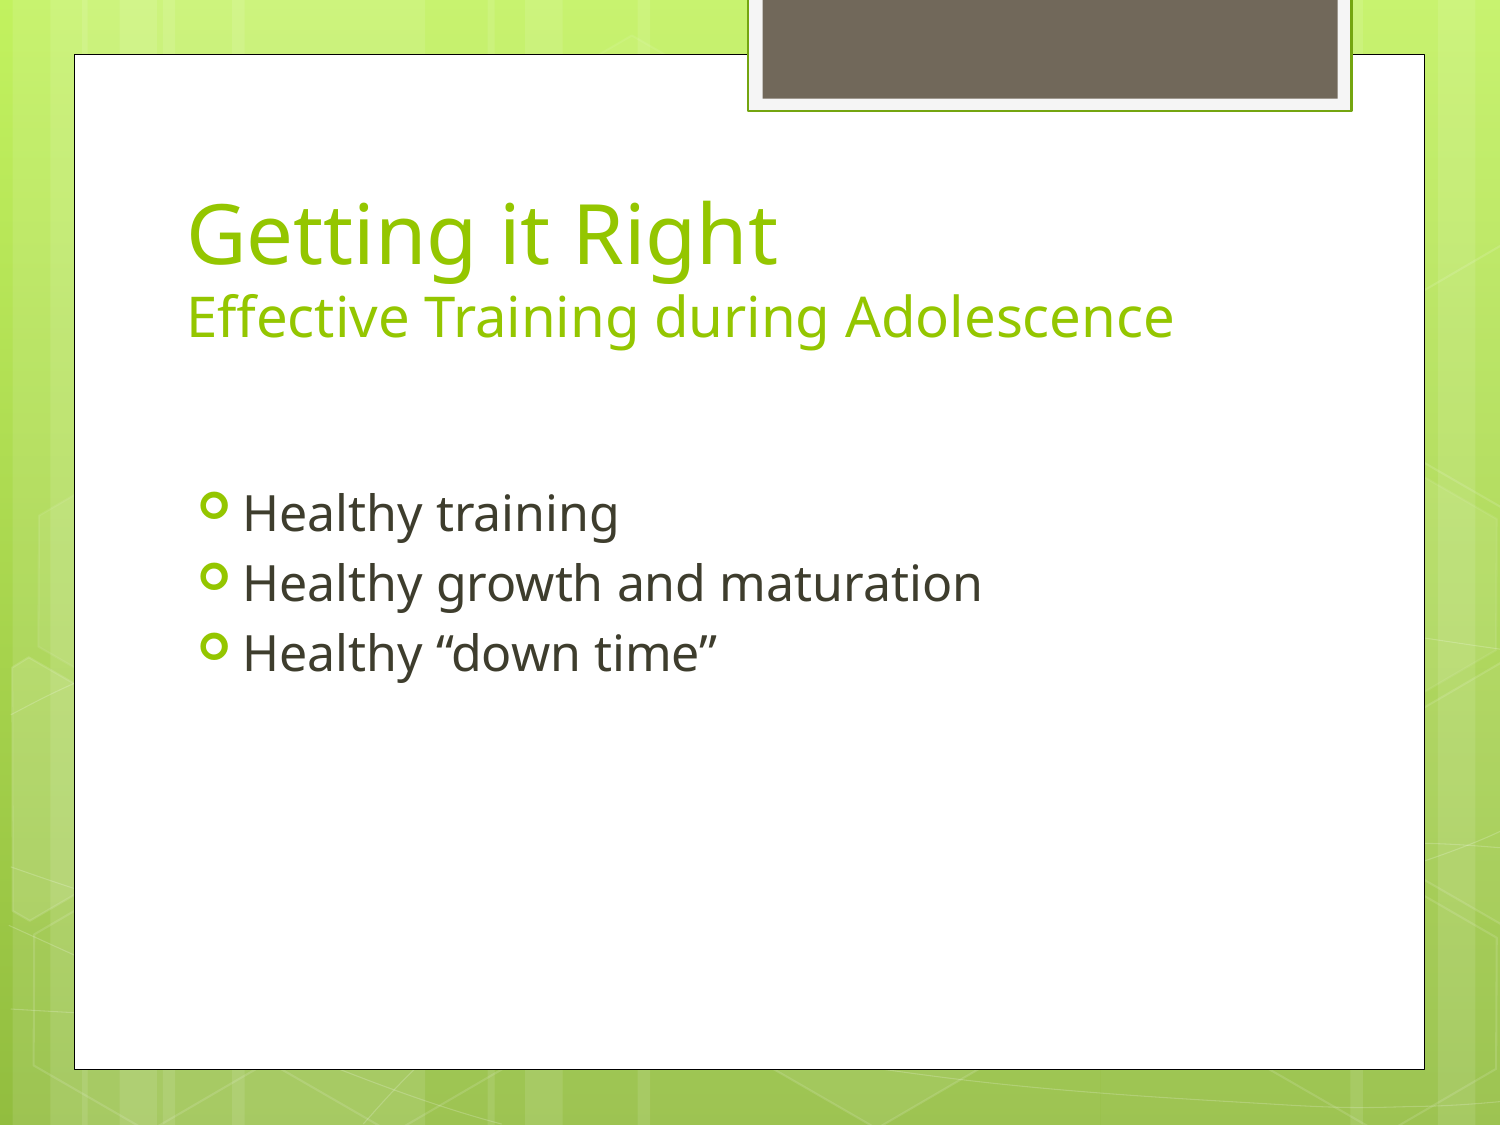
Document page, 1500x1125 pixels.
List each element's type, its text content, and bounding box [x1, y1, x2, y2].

list Healthy training Healthy growth and maturation Healthy “down time” [171, 473, 1283, 957]
title Getting it Right Effective Training during Adolescence [171, 168, 1324, 357]
